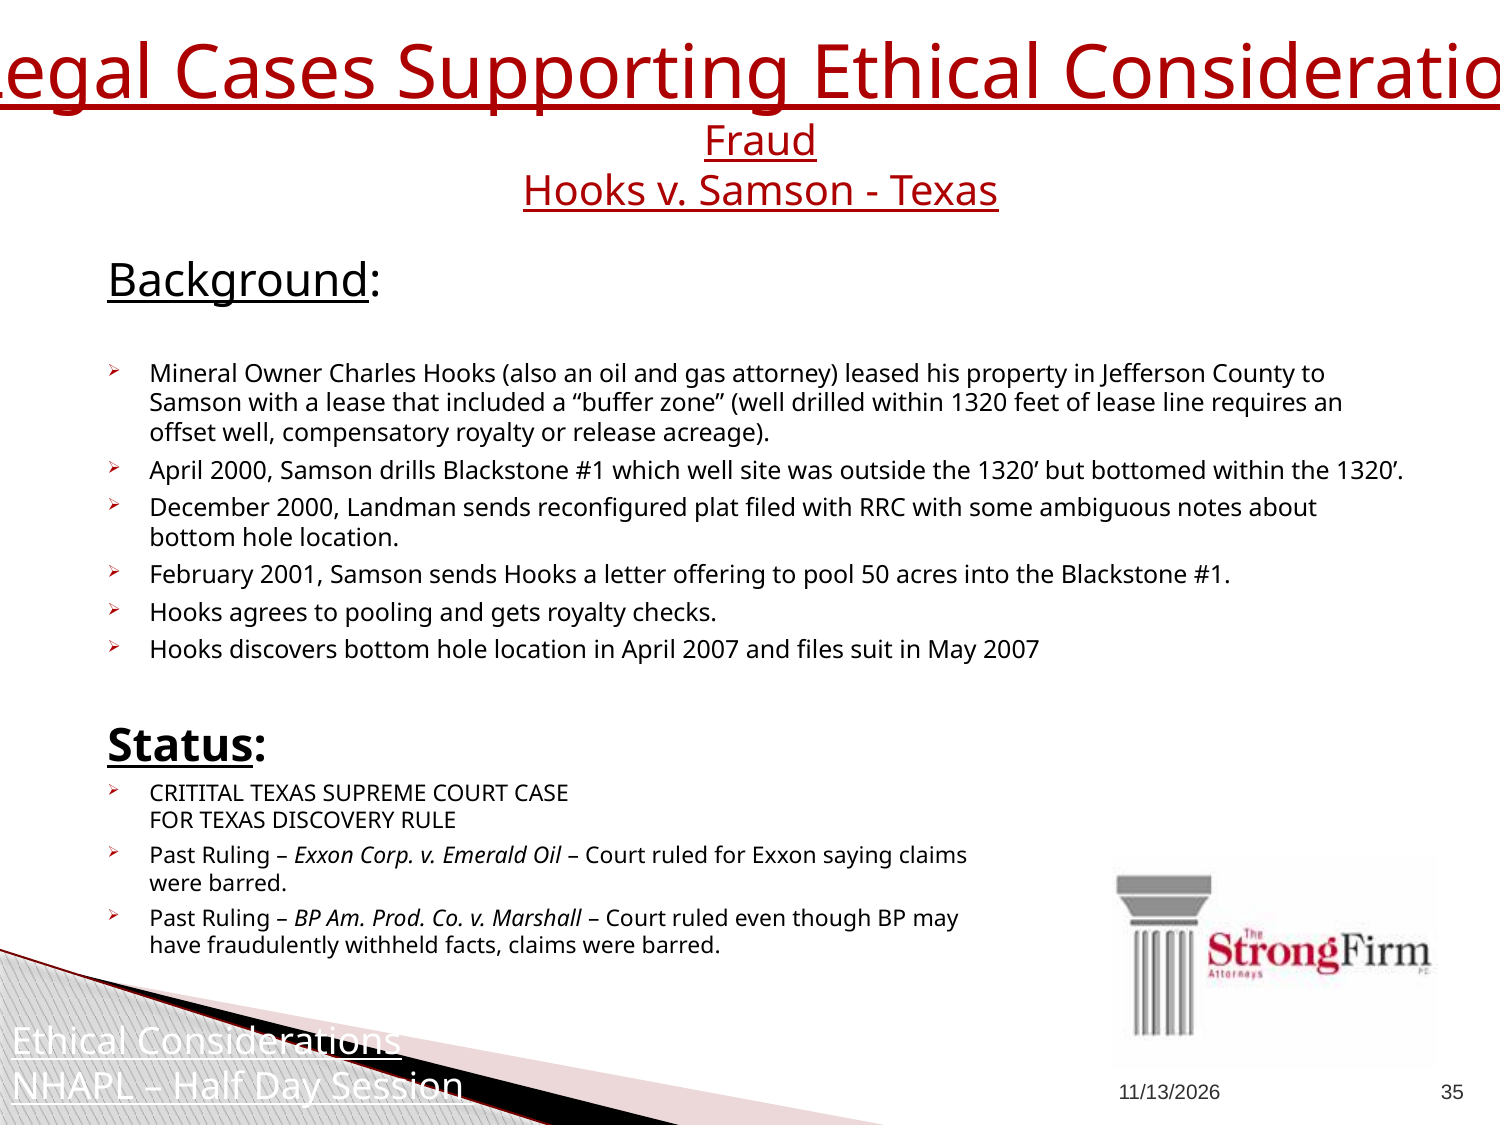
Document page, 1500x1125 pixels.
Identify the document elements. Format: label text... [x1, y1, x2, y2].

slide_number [1103, 1051, 1418, 1112]
picture [1112, 855, 1438, 1069]
slide_number 35 [1418, 1051, 1479, 1112]
text_box Legal Cases Supporting Ethical Consideration Fraud Hooks v. Samson - Texas [0, 16, 1500, 221]
list Background: Mineral Owner Charles Hooks (also an oil and gas attorney) leased his property in Jefferson County to Samson with a lease that included a “buffer zone” (well drilled within 1320 feet of lease line requires an offset well, compensatory royalty or release acreage). April 2000, Samson drills Blackstone #1 which well site was outside the 1320’ but bottomed within the 1320’. December 2000, Landman sends reconfigured plat filed with RRC with some ambiguous notes about bottom hole location. February 2001, Samson sends Hooks a letter offering to pool 50 acres into the Blackstone #1. Hooks agrees to pooling and gets royalty checks. Hooks discovers bottom hole location in April 2007 and files suit in May 2007 Status: CRITITAL TEXAS SUPREME COURT CASE FOR TEXAS DISCOVERY RULE Past Ruling – Exxon Corp. v. Emerald Oil – Court ruled for Exxon saying claims were barred. Past Ruling – BP Am. Prod. Co. v. Marshall – Court ruled even though BP may have fraudulently withheld facts, claims were barred. [75, 243, 1425, 986]
text_box Ethical Considerations NHAPL – Half Day Session [0, 1009, 497, 1115]
